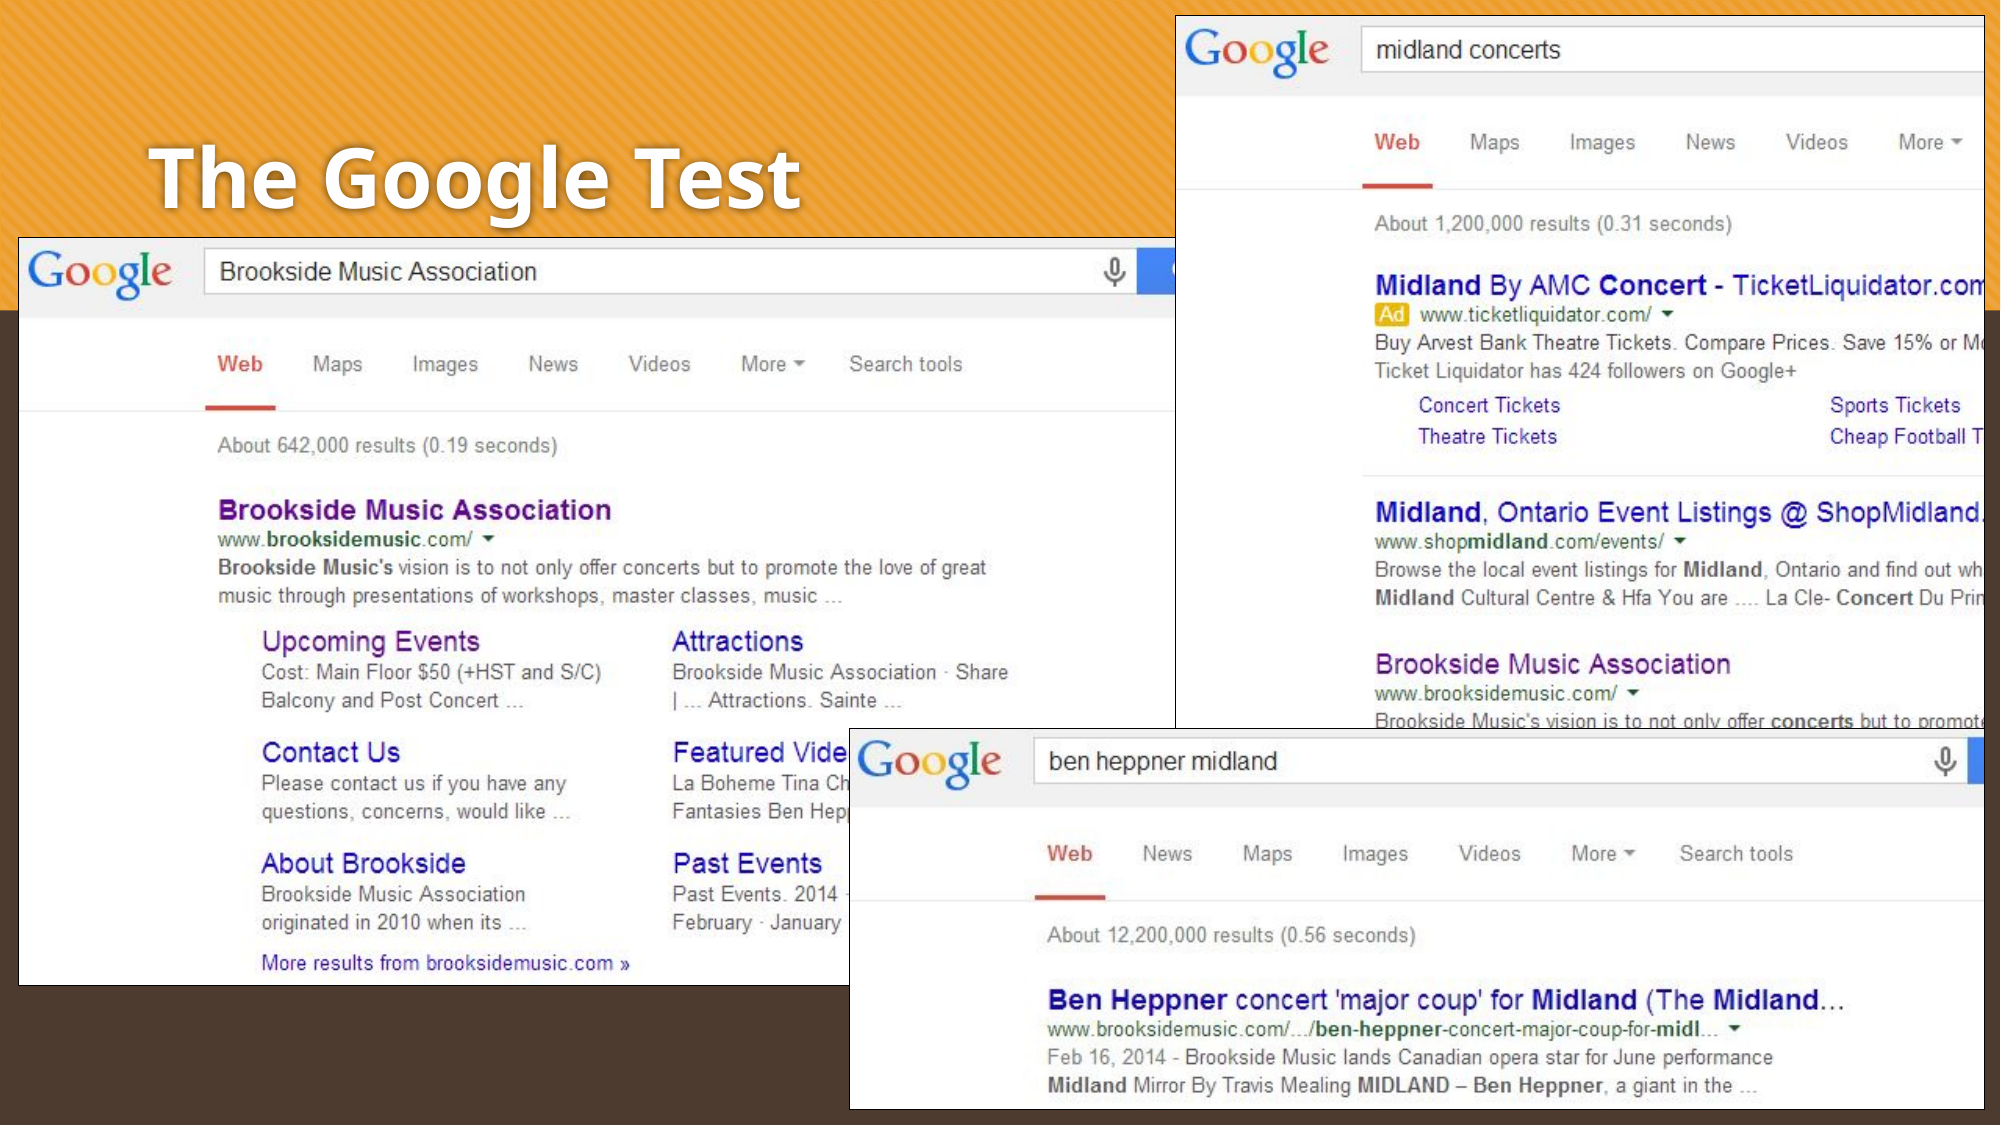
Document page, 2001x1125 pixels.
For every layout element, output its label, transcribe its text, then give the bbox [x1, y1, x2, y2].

title The Google Test [132, 73, 1175, 233]
picture [17, 15, 1986, 1110]
